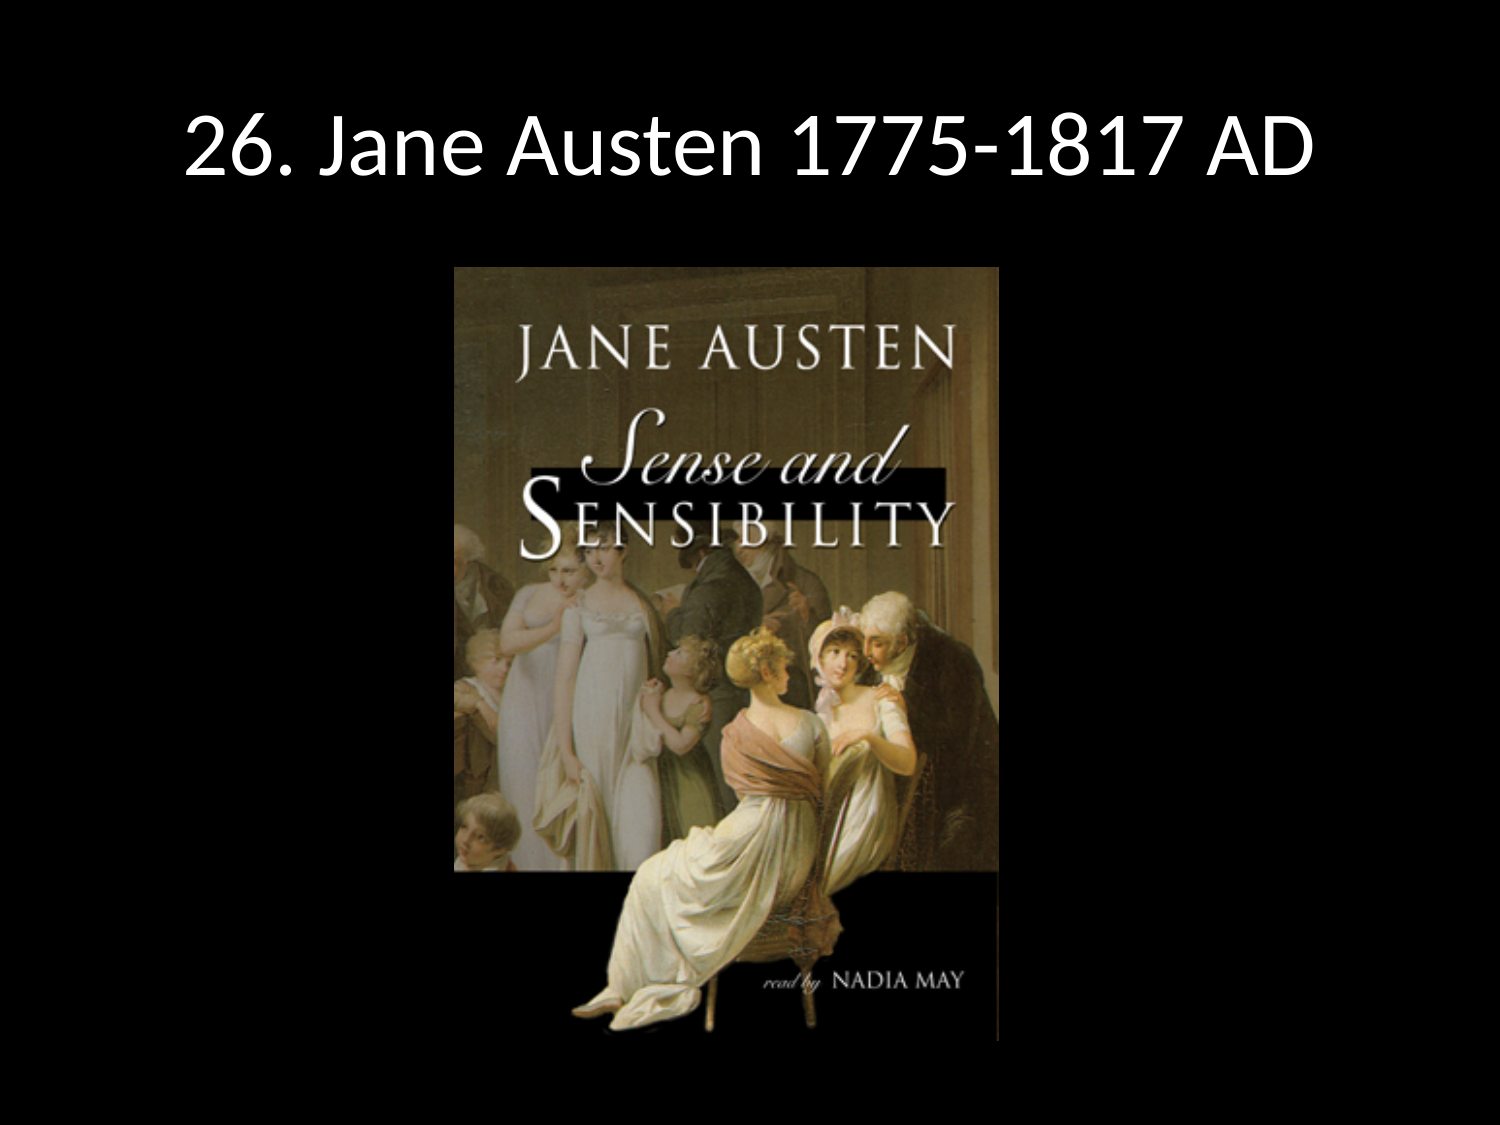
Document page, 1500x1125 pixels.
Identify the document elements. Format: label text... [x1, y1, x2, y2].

title 26. Jane Austen 1775-1817 AD [74, 44, 1426, 233]
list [454, 266, 999, 1041]
